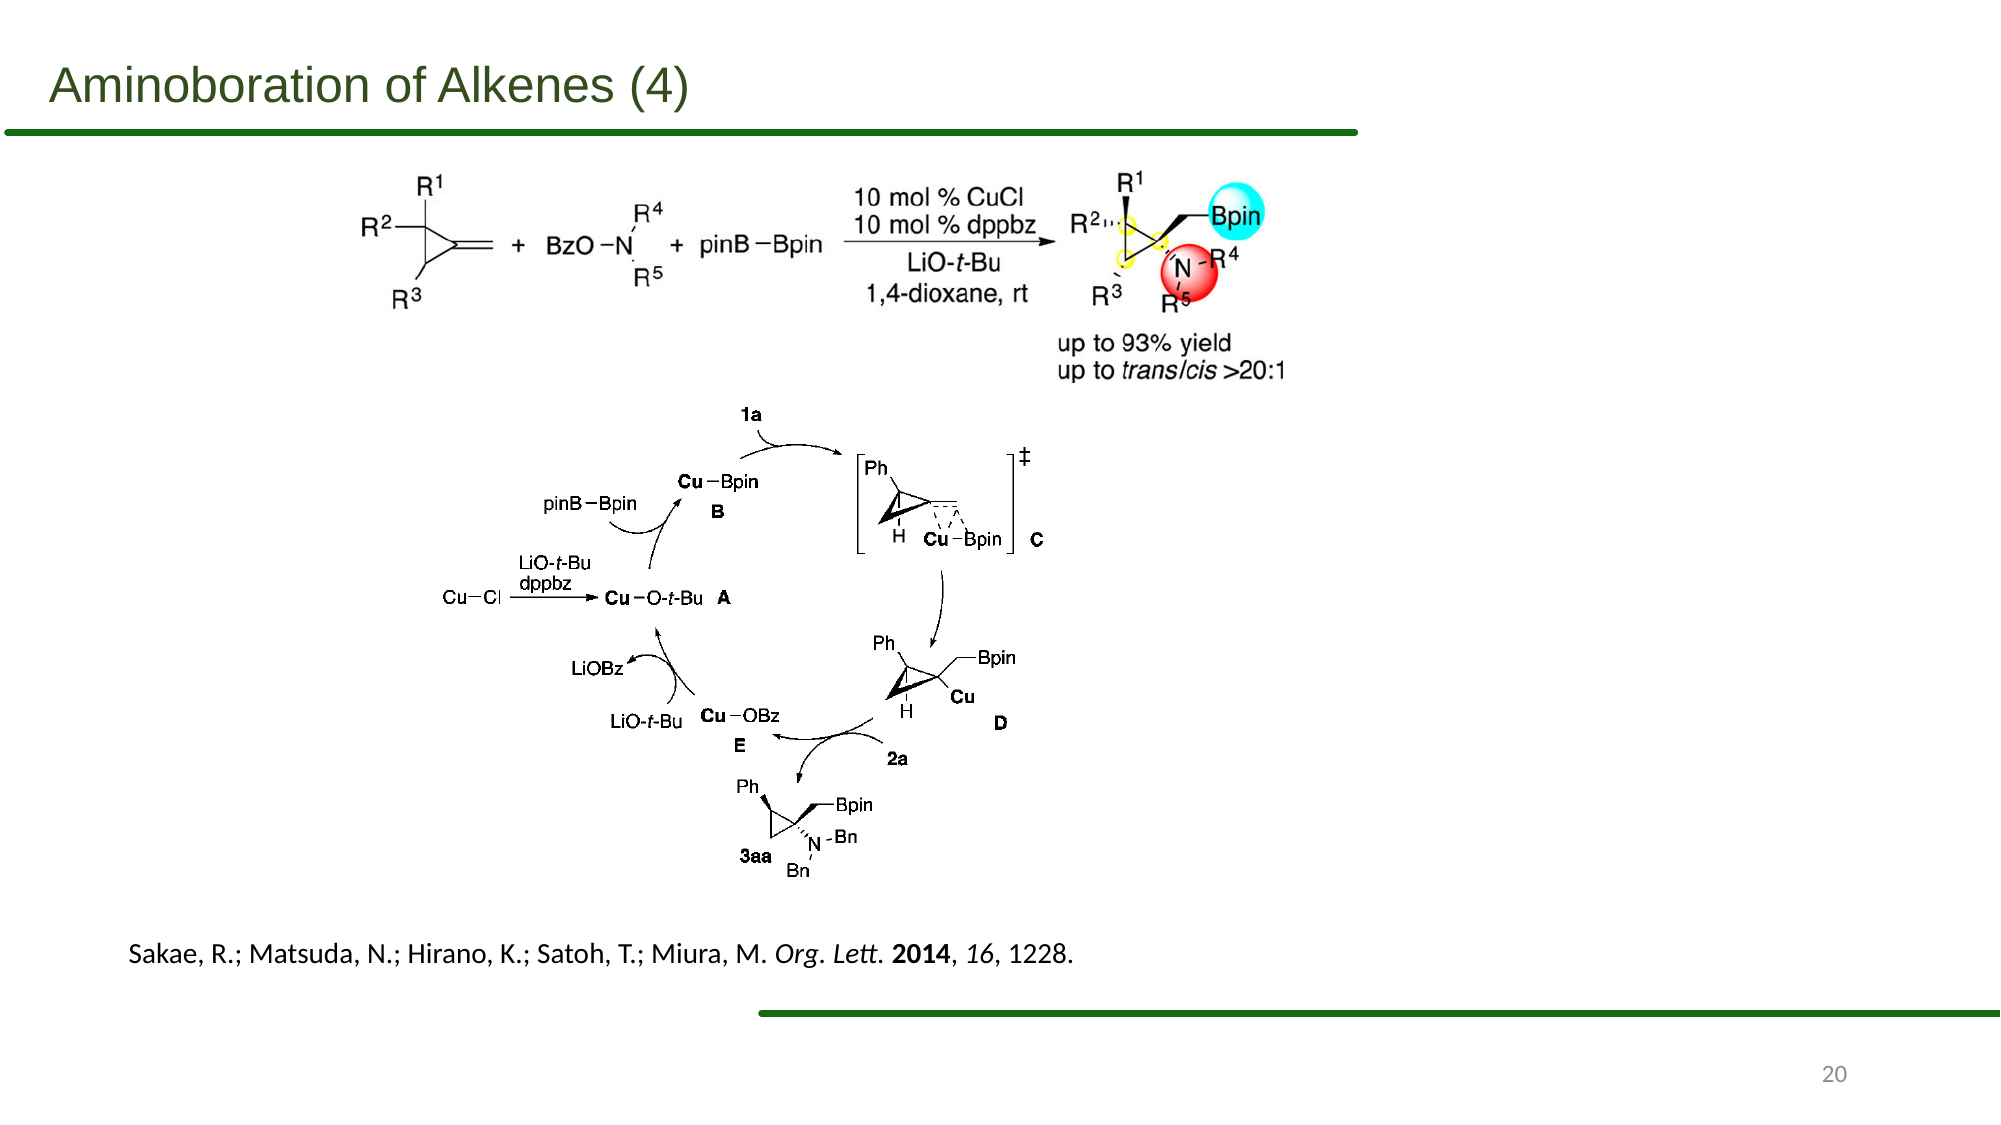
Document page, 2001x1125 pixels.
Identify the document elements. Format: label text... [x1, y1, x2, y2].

picture [443, 407, 1043, 877]
text_box Aminoboration of Alkenes (4) [34, 45, 1245, 121]
picture [362, 170, 1283, 383]
text_box Sakae, R.; Matsuda, N.; Hirano, K.; Satoh, T.; Miura, M. Org. Lett. 2014, 16, 1228. [114, 926, 1435, 977]
slide_number 20 [1412, 1042, 1863, 1103]
